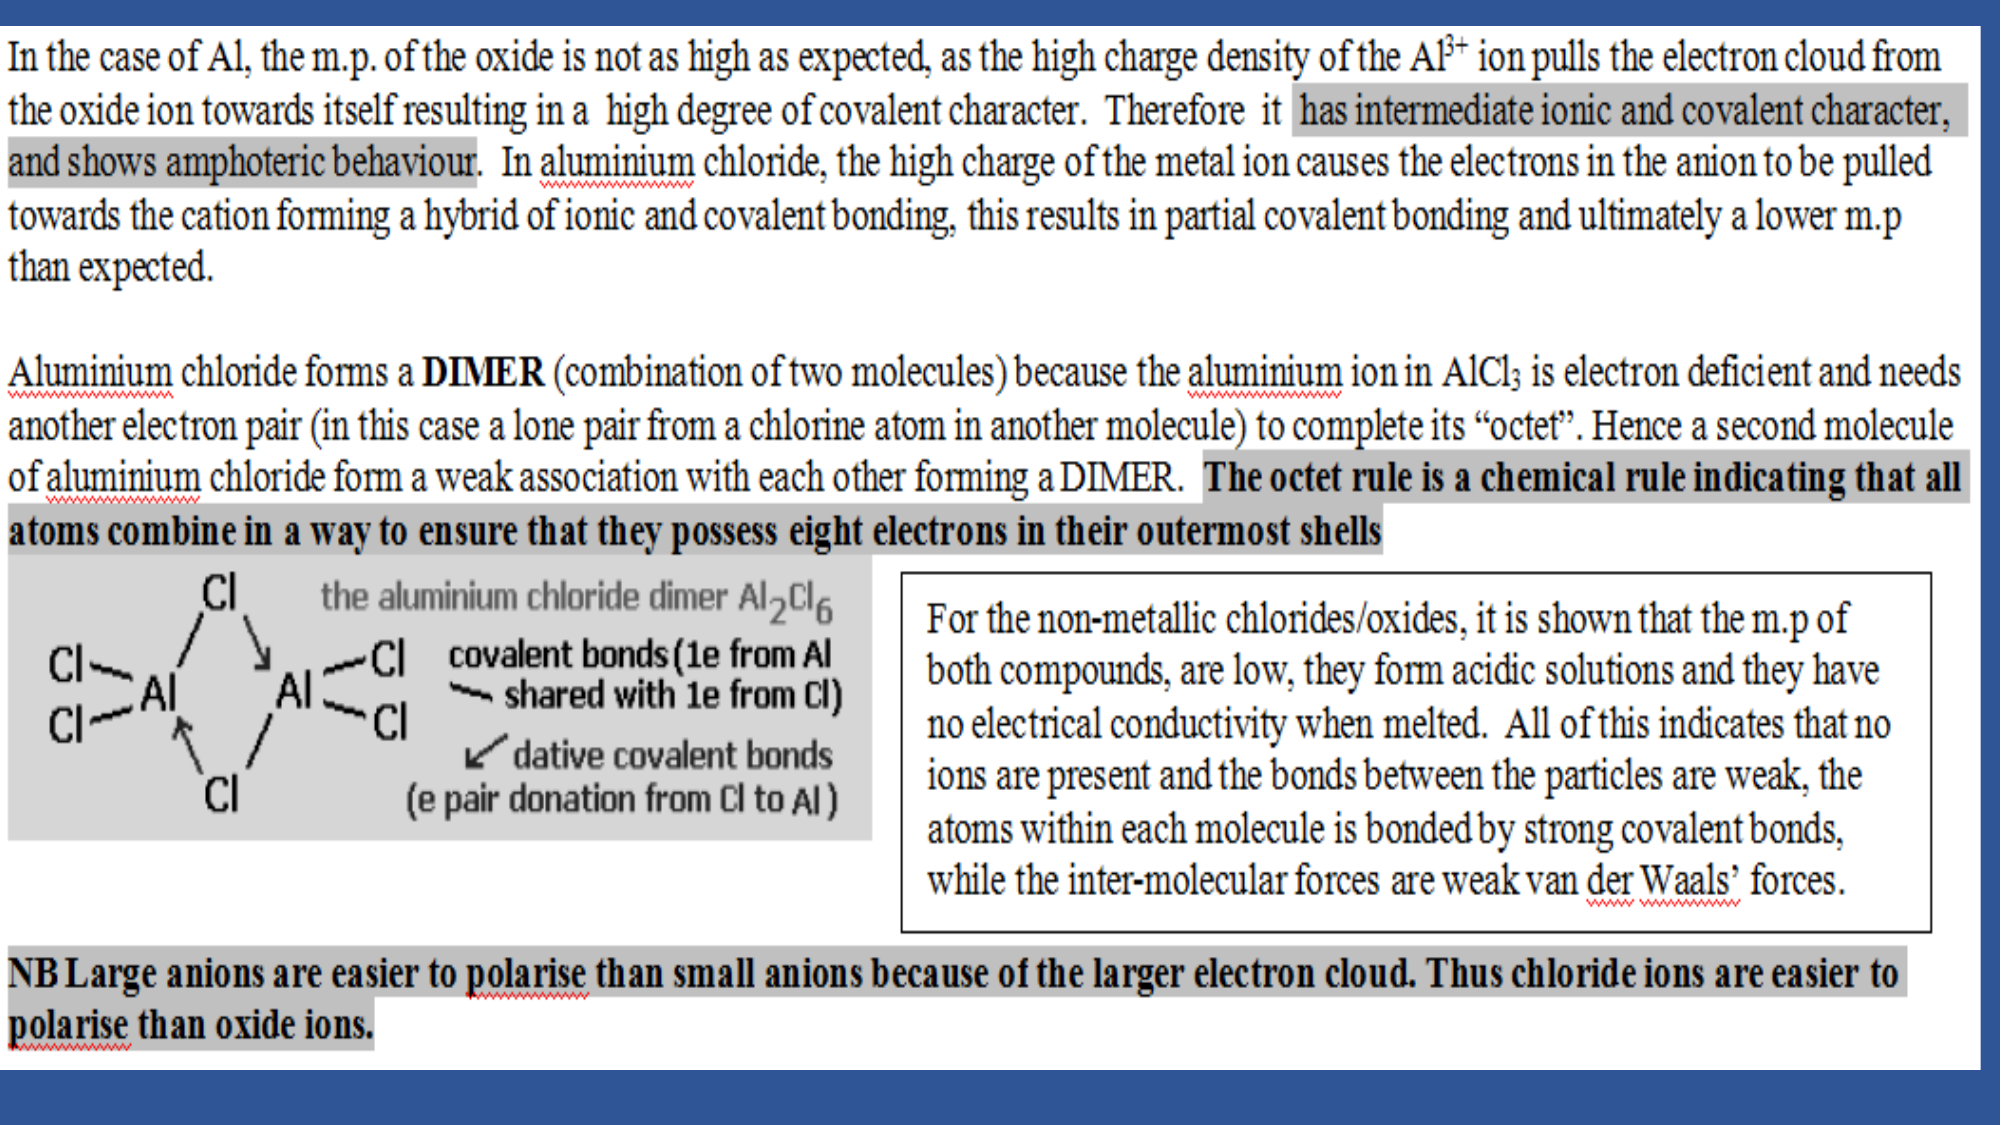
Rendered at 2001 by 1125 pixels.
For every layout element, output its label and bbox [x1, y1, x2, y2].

list [0, 26, 1981, 1070]
